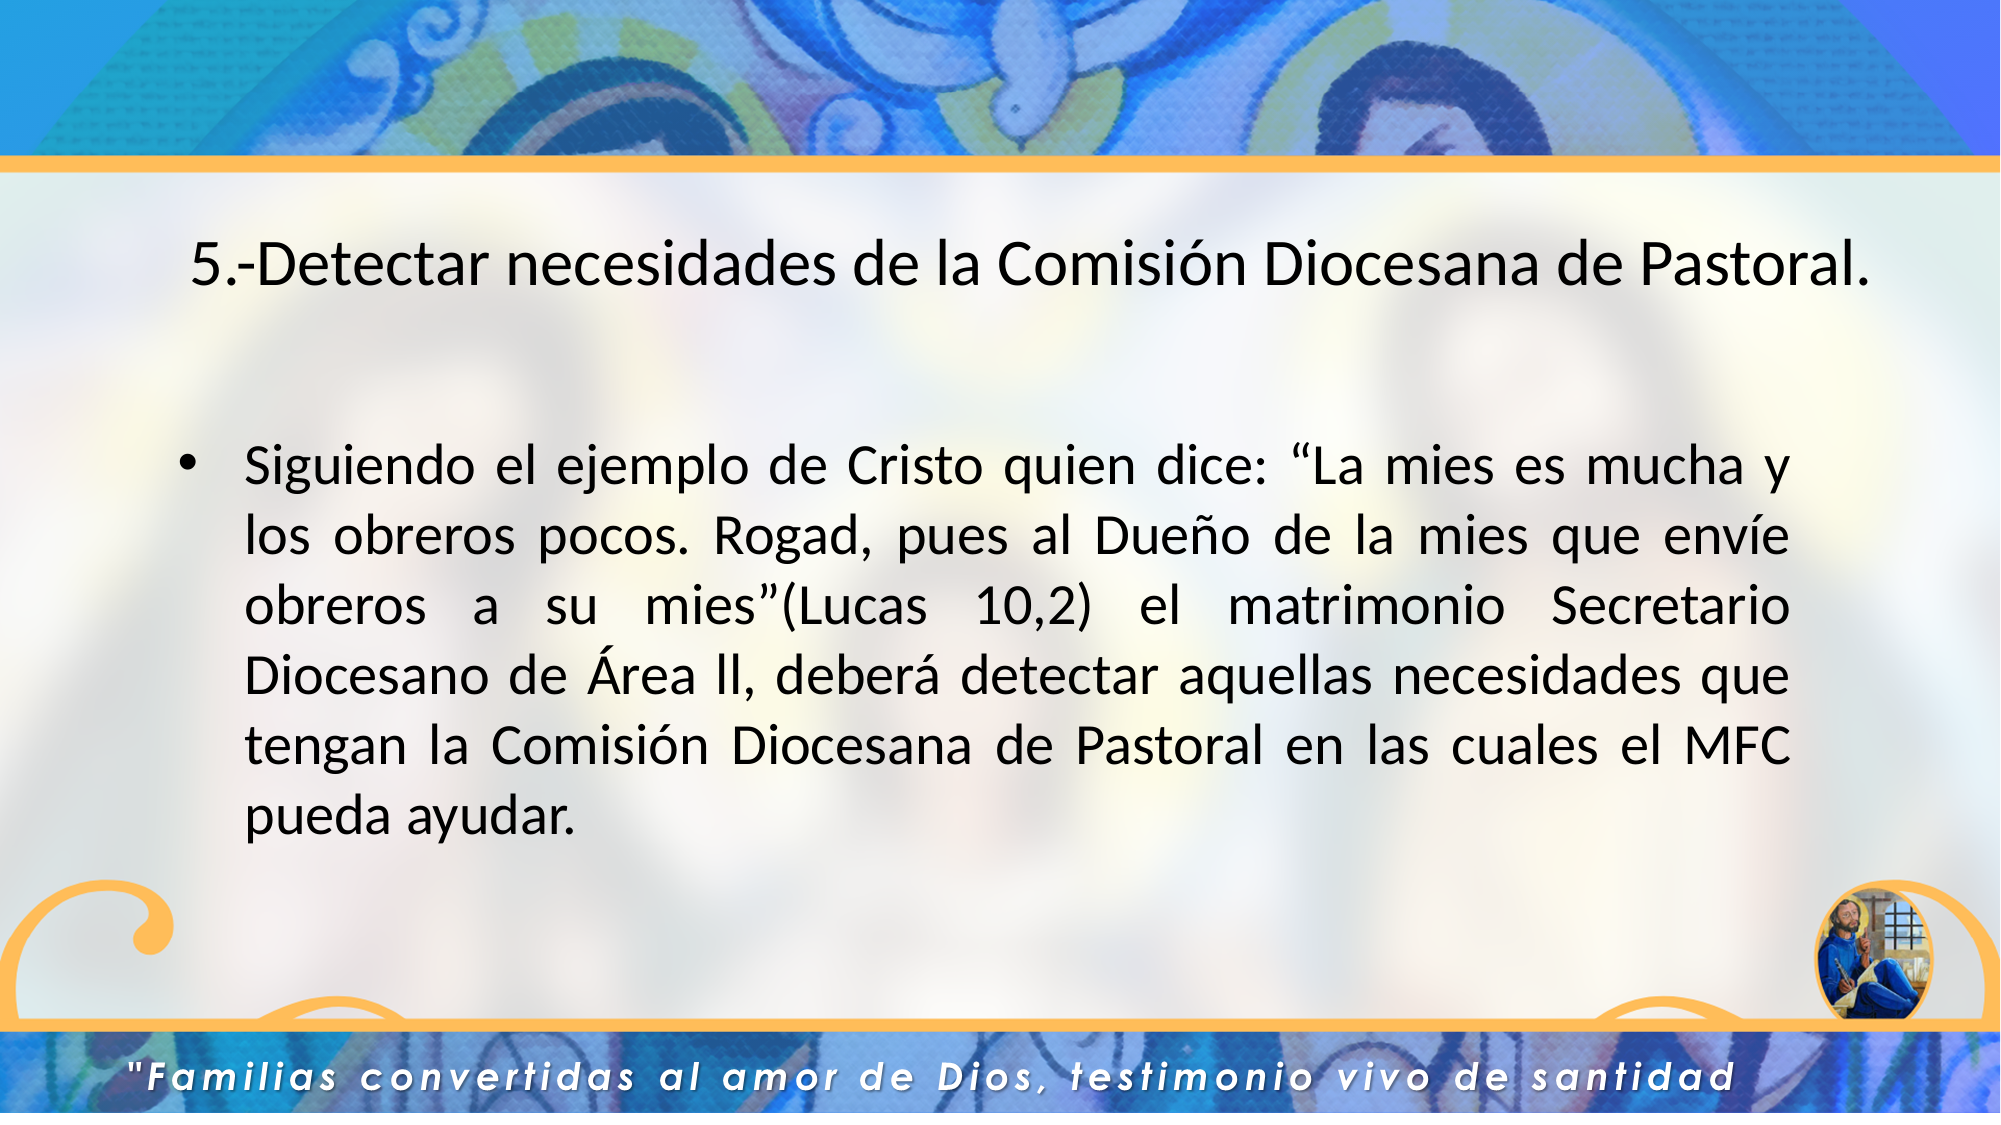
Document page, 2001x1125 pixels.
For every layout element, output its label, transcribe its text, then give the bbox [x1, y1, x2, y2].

picture [0, 0, 2001, 1125]
title 5.-Detectar necesidades de la Comisión Diocesana de Pastoral. [133, 252, 1930, 346]
list Siguiendo el ejemplo de Cristo quien dice: “La mies es mucha y los obreros pocos. Rogad, pues al Dueño de la mies que envíe obreros a su mies”(Lucas 10,2) el matrimonio Secretario Diocesano de Área ll, deberá detectar aquellas necesidades que tengan la Comisión Diocesana de Pastoral en las cuales el MFC pueda ayudar. [159, 417, 1810, 752]
